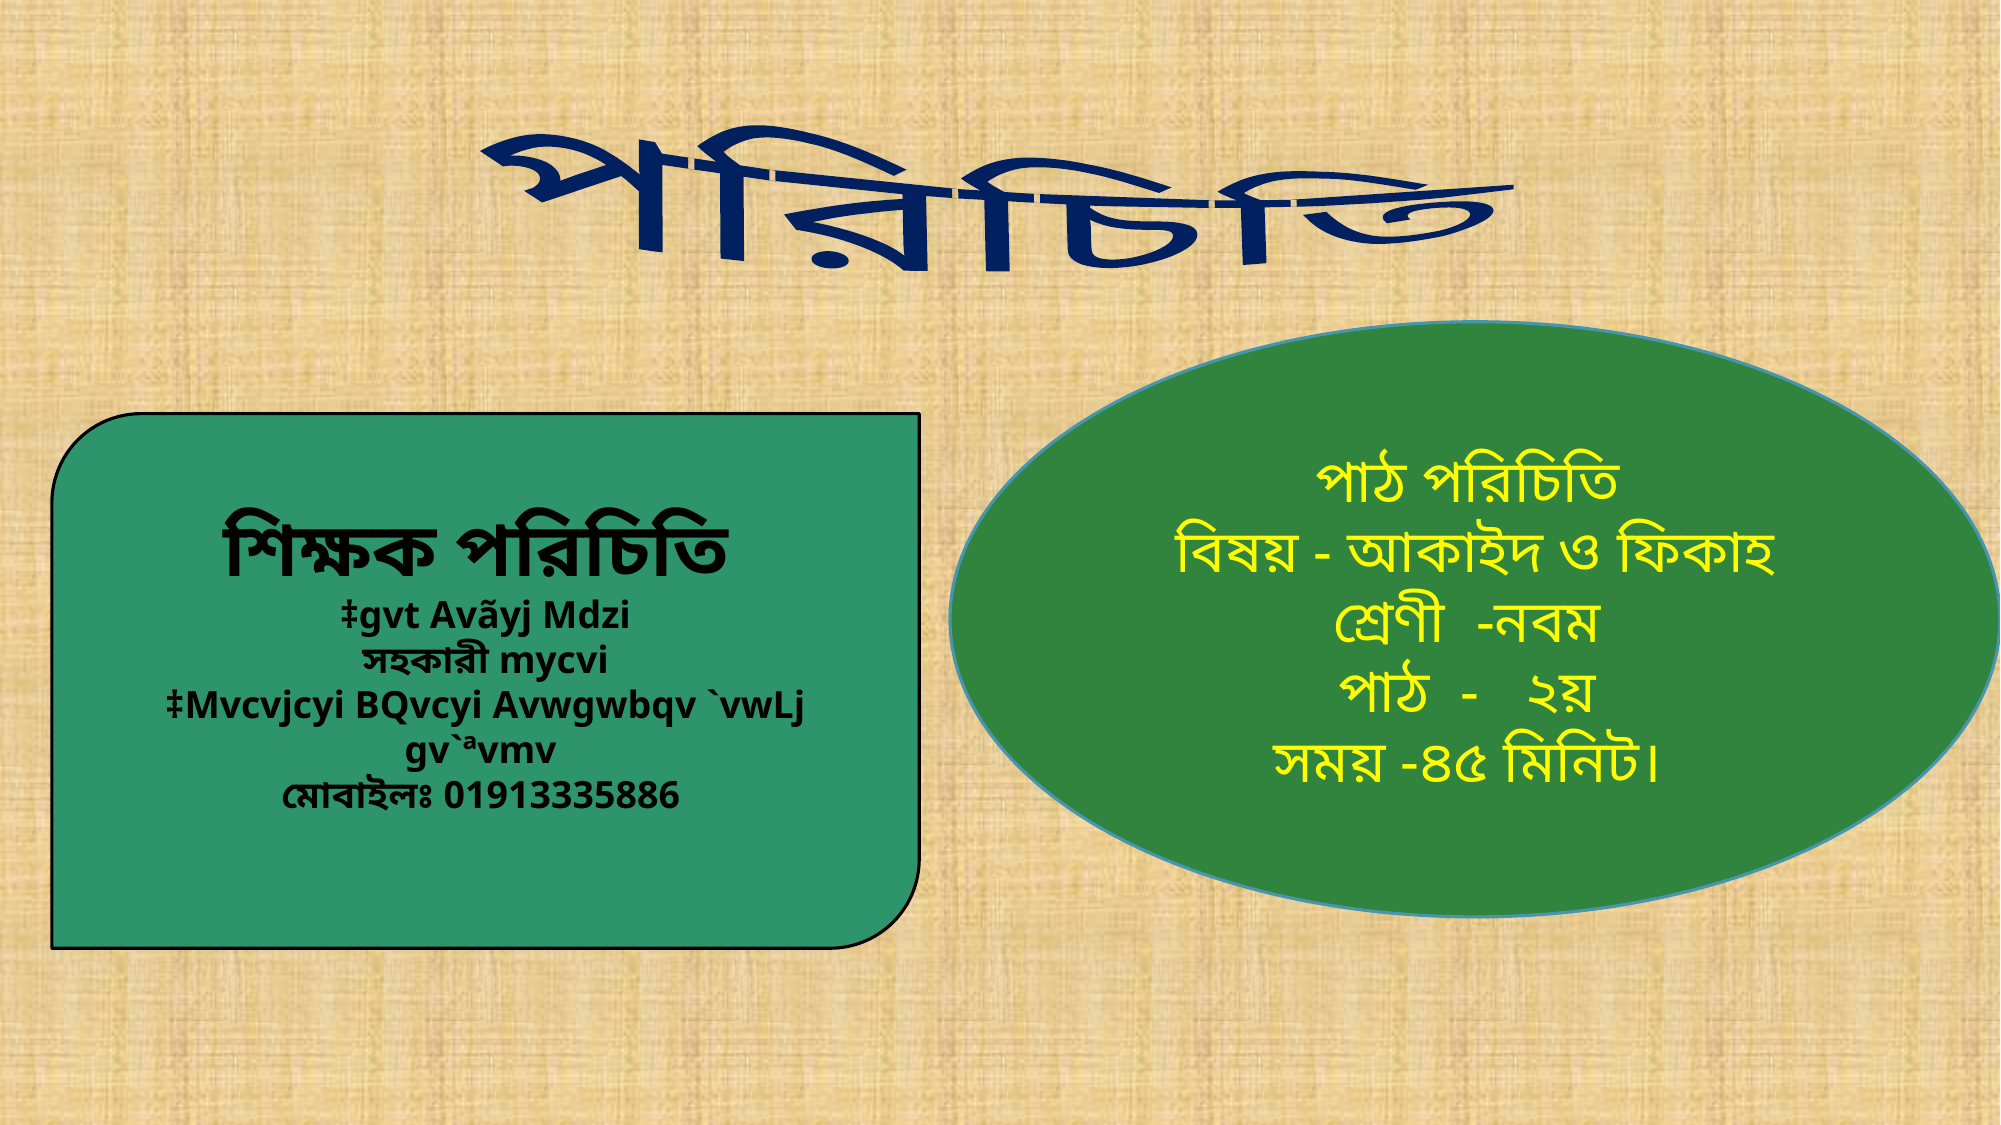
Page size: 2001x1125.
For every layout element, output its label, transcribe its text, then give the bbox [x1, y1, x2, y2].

text_box শিক্ষক পরিচিতি ‡gvt Avãyj Mdzi সহকারী mycvi ‡Mvcvjcyi BQvcyi Avwgwbqv `vwLj gv`ªvmv মোবাইলঃ 01913335886 [50, 412, 921, 950]
picture [0, 0, 2001, 1125]
text_box পাঠ পরিচিতি বিষয় - আকাইদ ও ফিকাহ শ্রেণী -নবম পাঠ - ২য় সময় -৪৫ মিনিট। [948, 320, 2000, 919]
